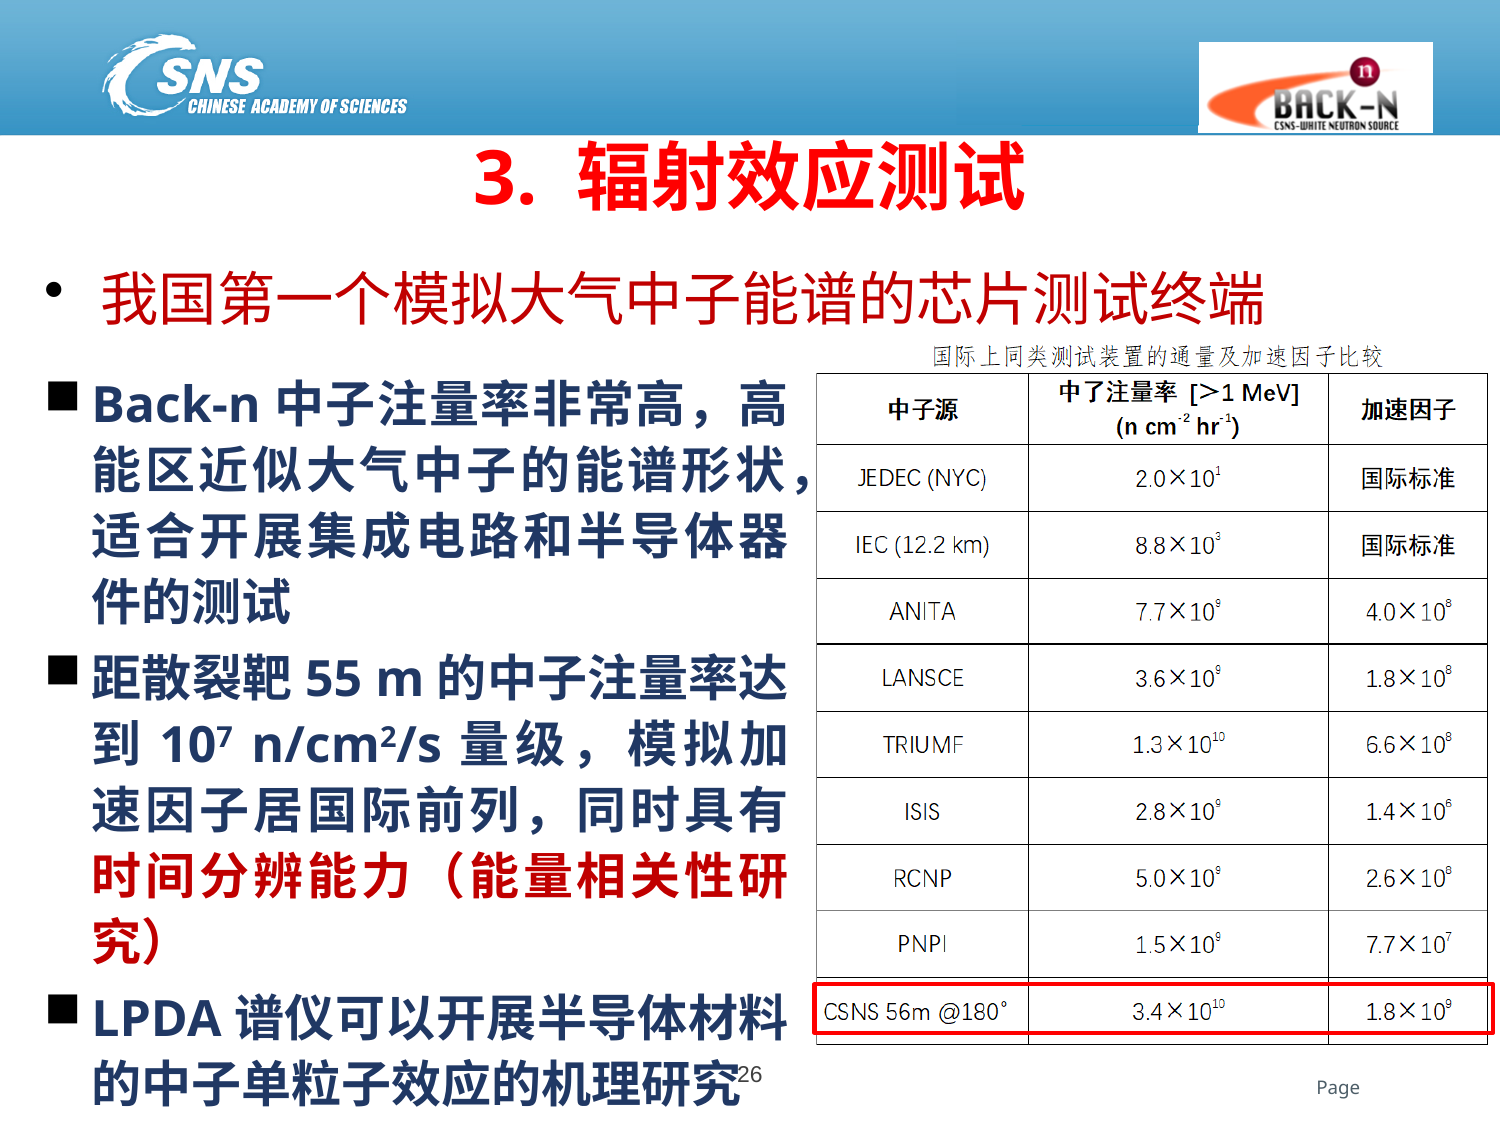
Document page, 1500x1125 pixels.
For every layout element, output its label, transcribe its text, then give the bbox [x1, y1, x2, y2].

list 我国第一个模拟大气中子能谱的芯片测试终端 [29, 247, 1353, 319]
picture [0, 232, 1500, 1125]
title 3. 辐射效应测试 [0, 118, 1500, 232]
picture [0, 0, 1500, 118]
text_box 26 [674, 1050, 825, 1097]
text_box Back-n中子注量率非常高，高能区近似大气中子的能谱形状，适合开展集成电路和半导体器件的测试 距散裂靶55 m的中子注量率达到107 n/cm2/s量级，模拟加速因子居国际前列，同时具有时间分辨能力（能量相关性研究） LPDA谱仪可以开展半导体材料的中子单粒子效应的机理研究 [29, 359, 789, 1049]
